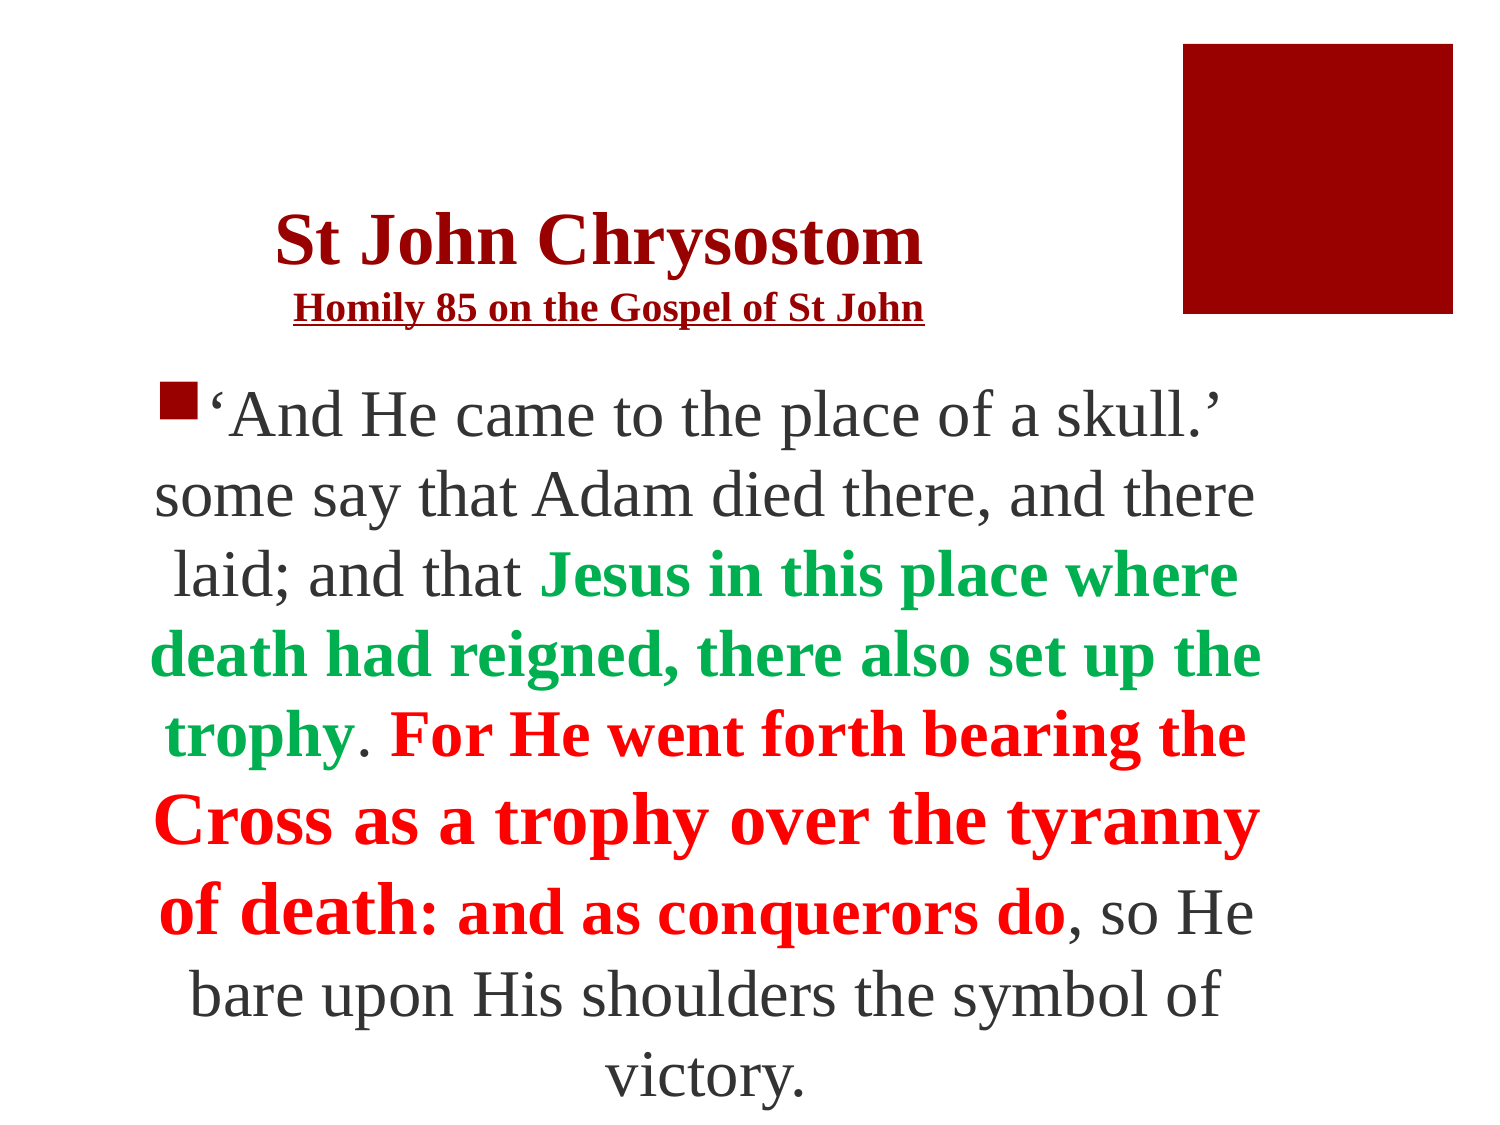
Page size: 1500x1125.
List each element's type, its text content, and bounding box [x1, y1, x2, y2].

title St John Chrysostom Homily 85 on the Gospel of St John [75, 149, 1143, 338]
list ‘And He came to the place of a skull.’ some say that Adam died there, and there laid; and that Jesus in this place where death had reigned, there also set up the trophy. For He went forth bearing the Cross as a trophy over the tyranny of death: and as conquerors do, so He bare upon His shoulders the symbol of victory. [75, 362, 1301, 1067]
